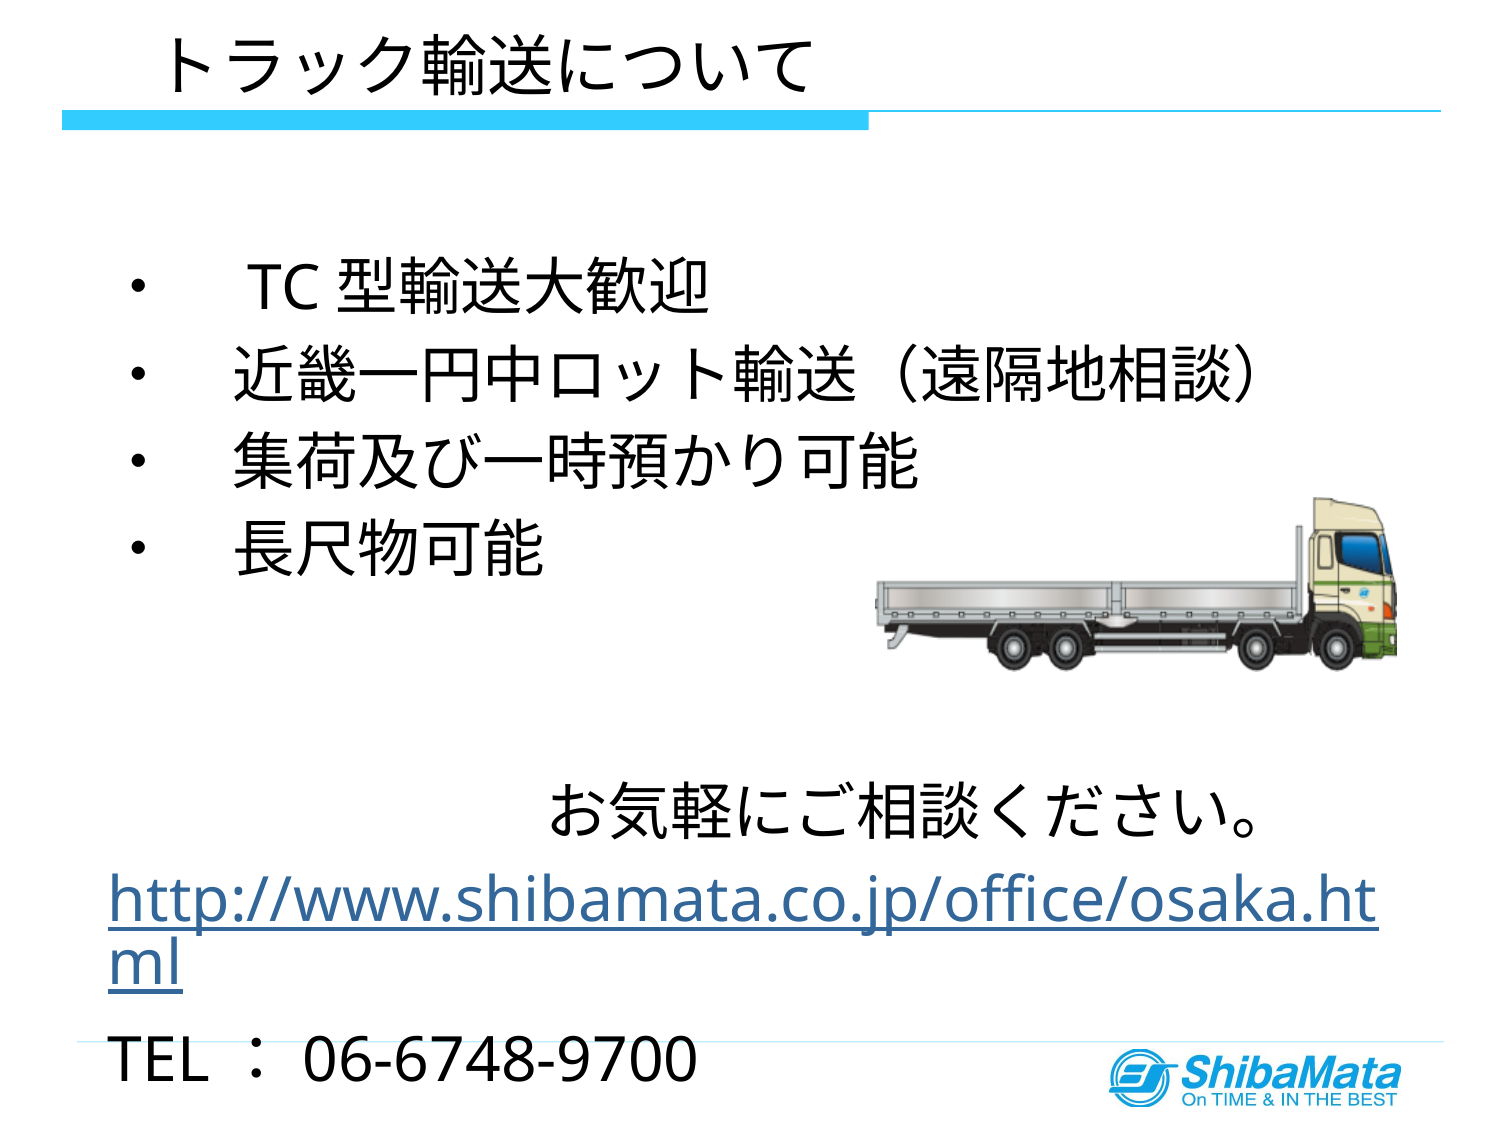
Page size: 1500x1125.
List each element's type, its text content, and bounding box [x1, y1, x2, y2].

picture [1382, 1076, 1393, 1084]
title トラック輸送について [63, 47, 1419, 112]
picture [874, 497, 1397, 672]
picture [1114, 1049, 1401, 1107]
list ・ TC型輸送大歓迎 ・ 近畿一円中ロット輸送（遠隔地相談） ・ 集荷及び一時預かり可能 ・ 長尺物可能 お気軽にご相談ください。 http://www.shibamata.co.jp/office/osaka.html TEL：06-6748-9700 [92, 151, 1406, 1042]
picture [1107, 1049, 1132, 1107]
